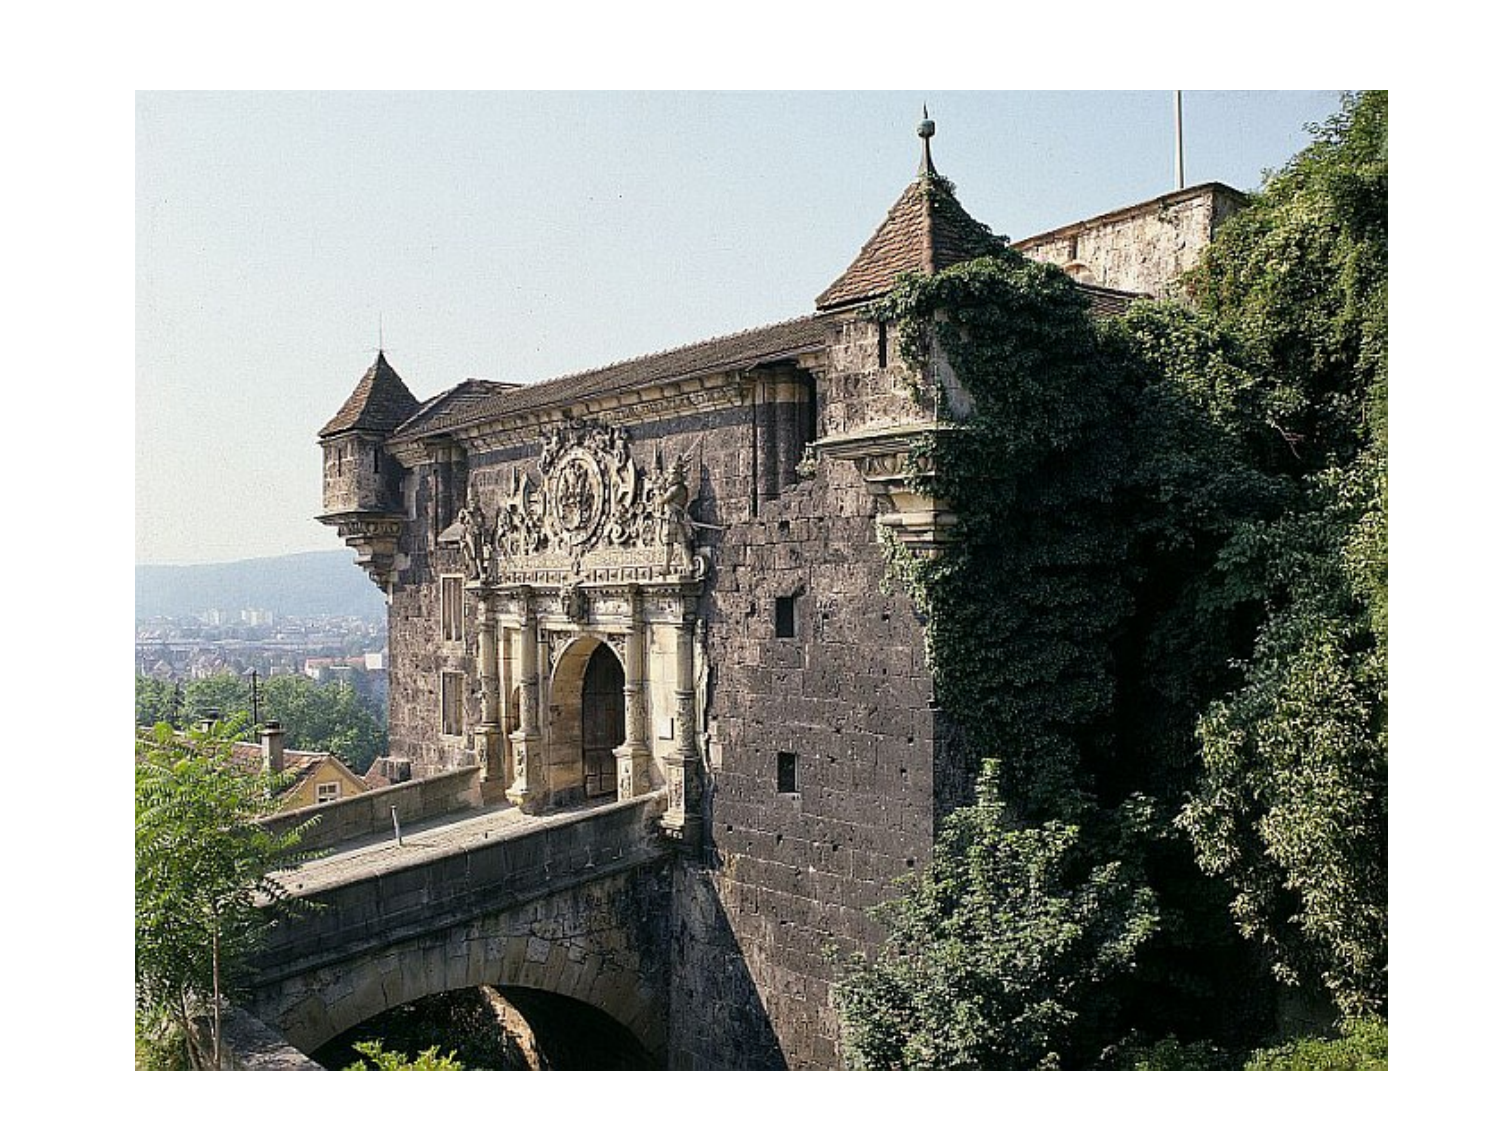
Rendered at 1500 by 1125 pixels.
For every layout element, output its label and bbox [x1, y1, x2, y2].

picture [135, 89, 1388, 1071]
